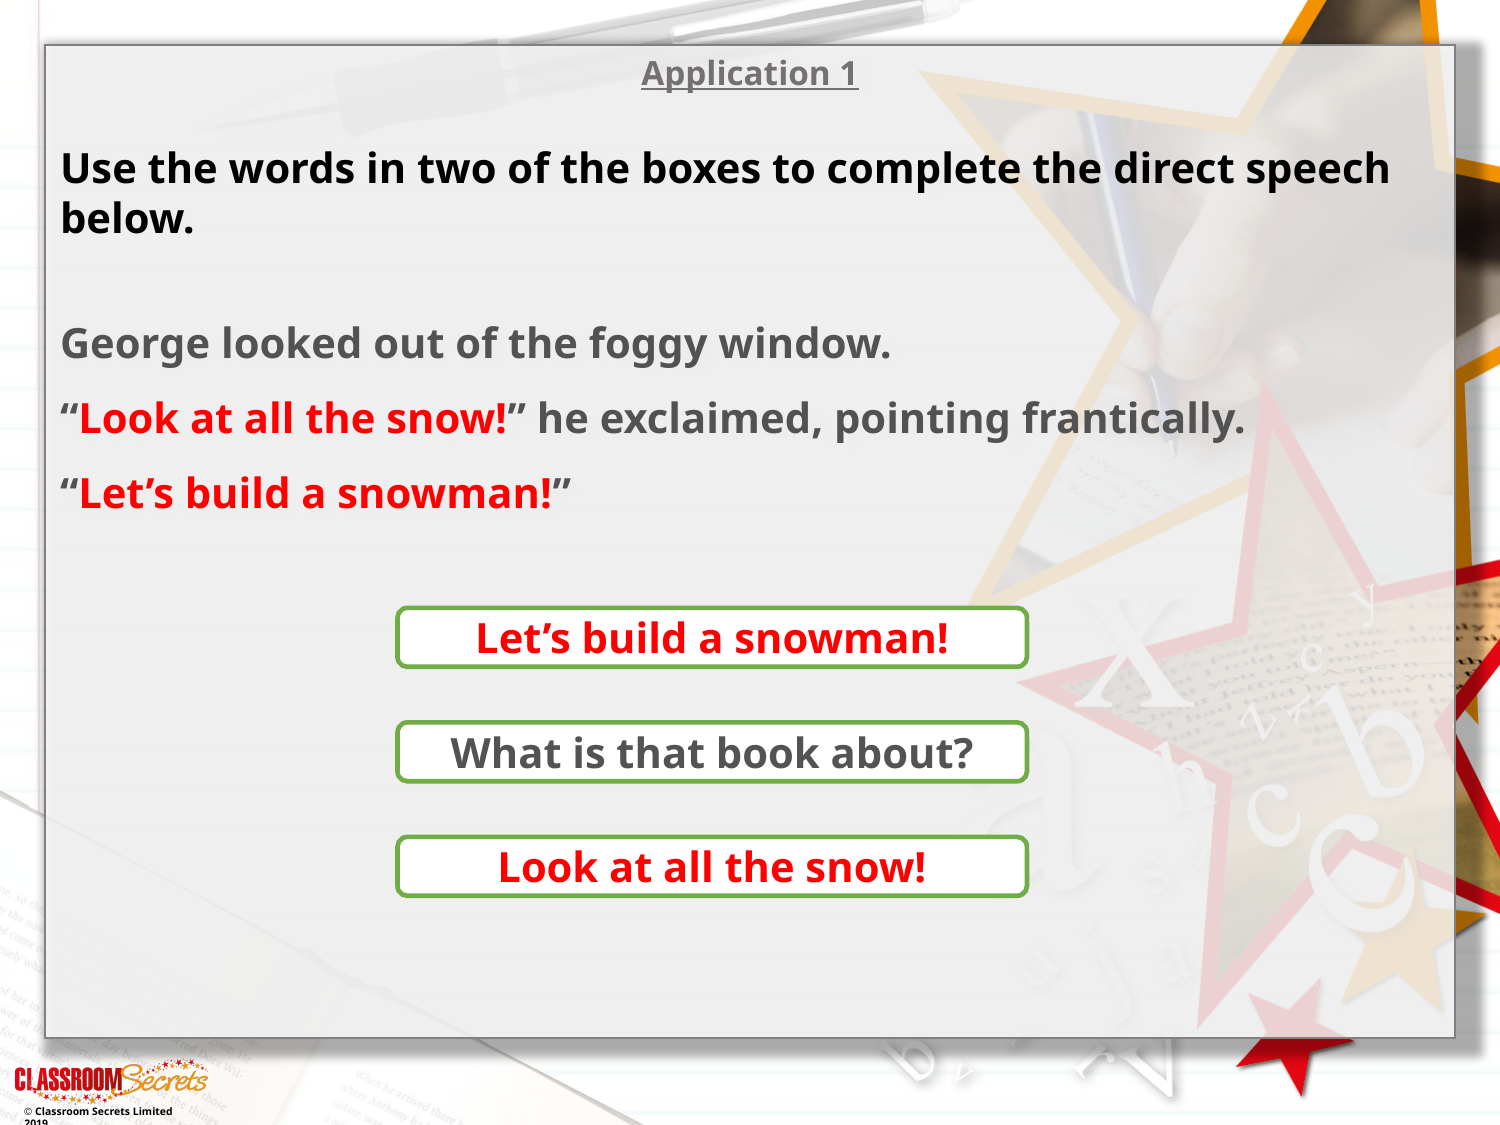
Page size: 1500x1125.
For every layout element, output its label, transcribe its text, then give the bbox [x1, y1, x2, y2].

text_box Application 1 Use the words in two of the boxes to complete the direct speech below. George looked out of the foggy window. “Look at all the snow!” he exclaimed, pointing frantically. “Let’s build a snowman!” [44, 44, 1456, 1039]
text_box Let’s build a snowman! [396, 606, 1029, 668]
text_box Look at all the snow! [396, 835, 1029, 897]
picture [0, 0, 1500, 1125]
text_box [9, 1058, 213, 1125]
text_box What is that book about? [396, 721, 1029, 783]
